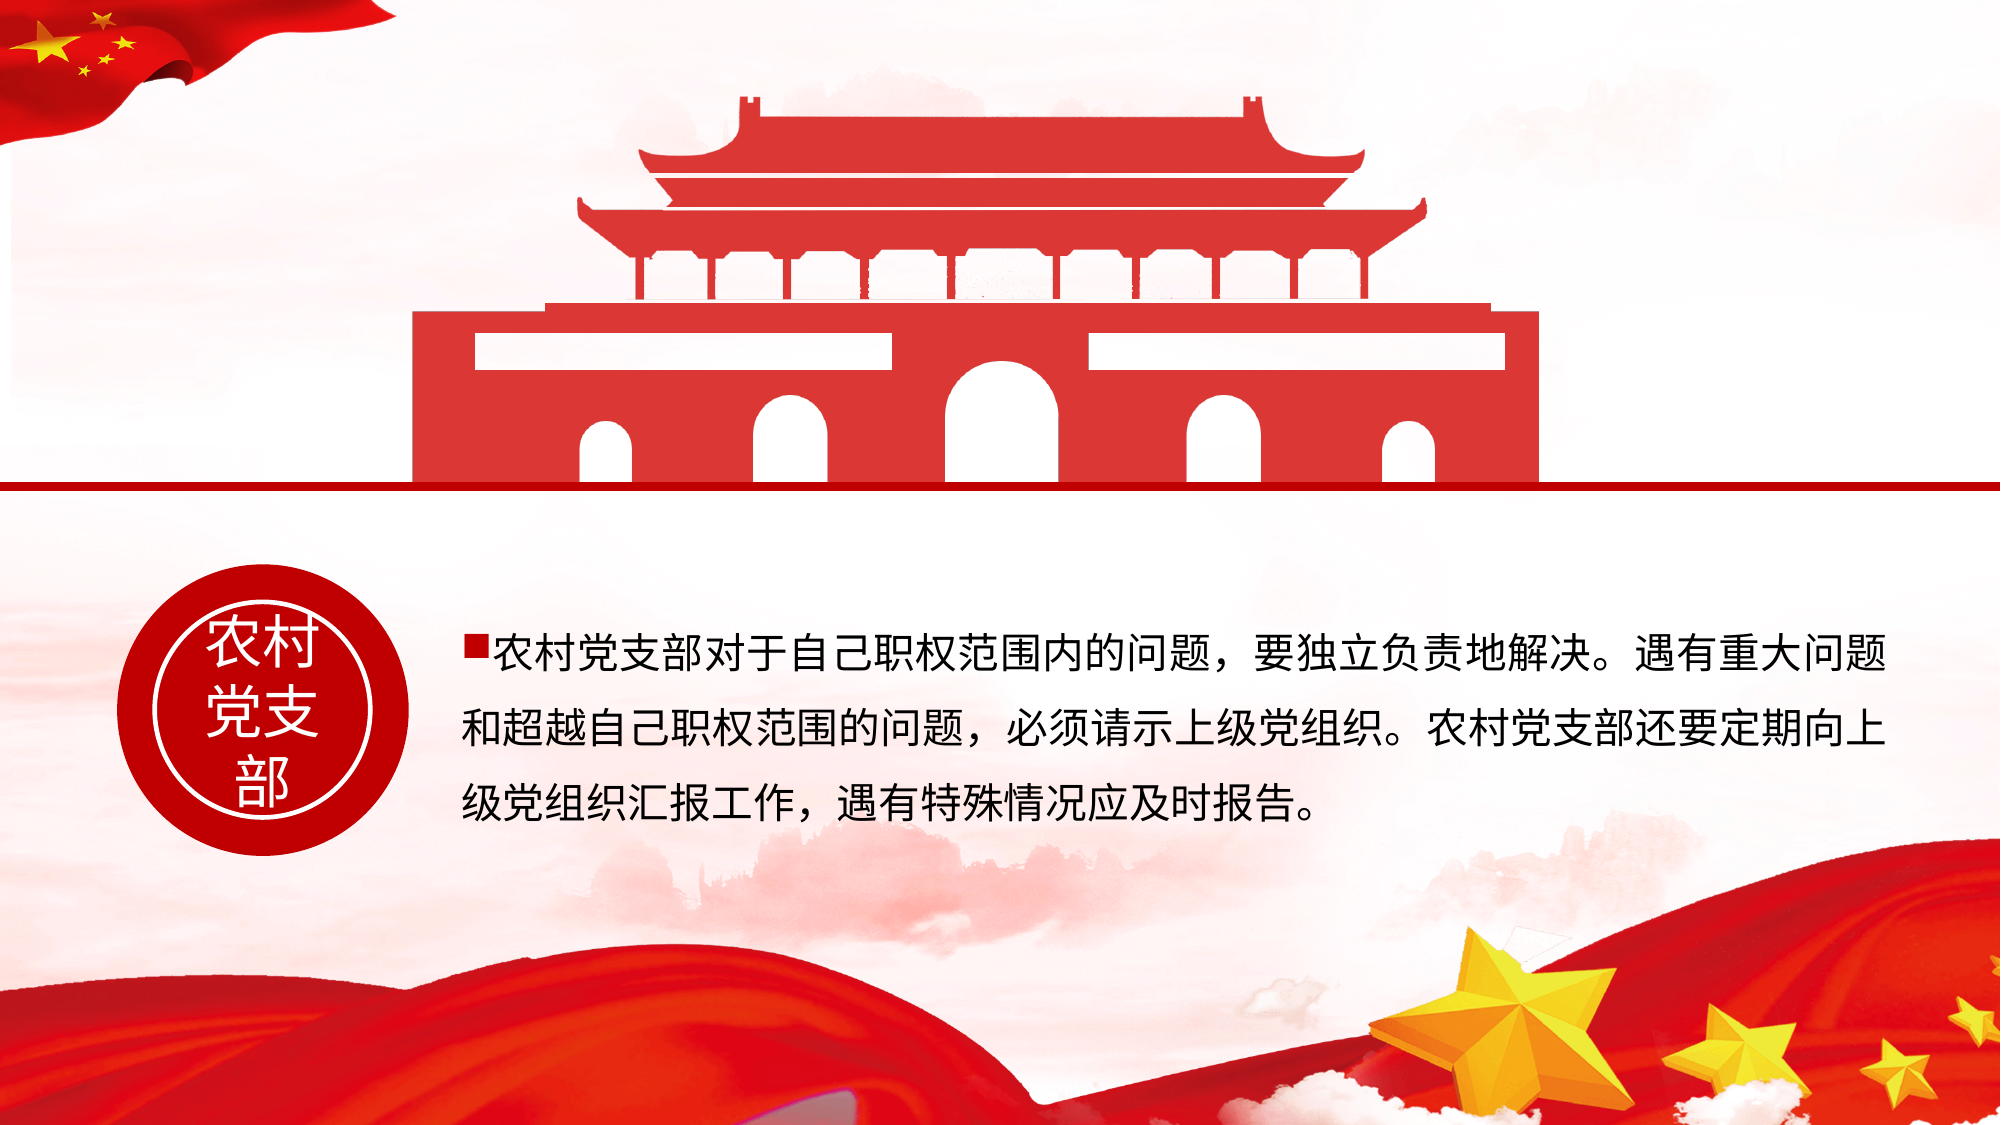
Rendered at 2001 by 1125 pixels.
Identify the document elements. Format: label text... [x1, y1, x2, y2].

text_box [117, 564, 409, 856]
picture [0, 0, 2001, 1125]
text_box 农村党支部对于自己职权范围内的问题，要独立负责地解决。遇有重大问题和超越自己职权范围的问题，必须请示上级党组织。农村党支部还要定期向上级党组织汇报工作，遇有特殊情况应及时报告。 [446, 594, 1902, 834]
